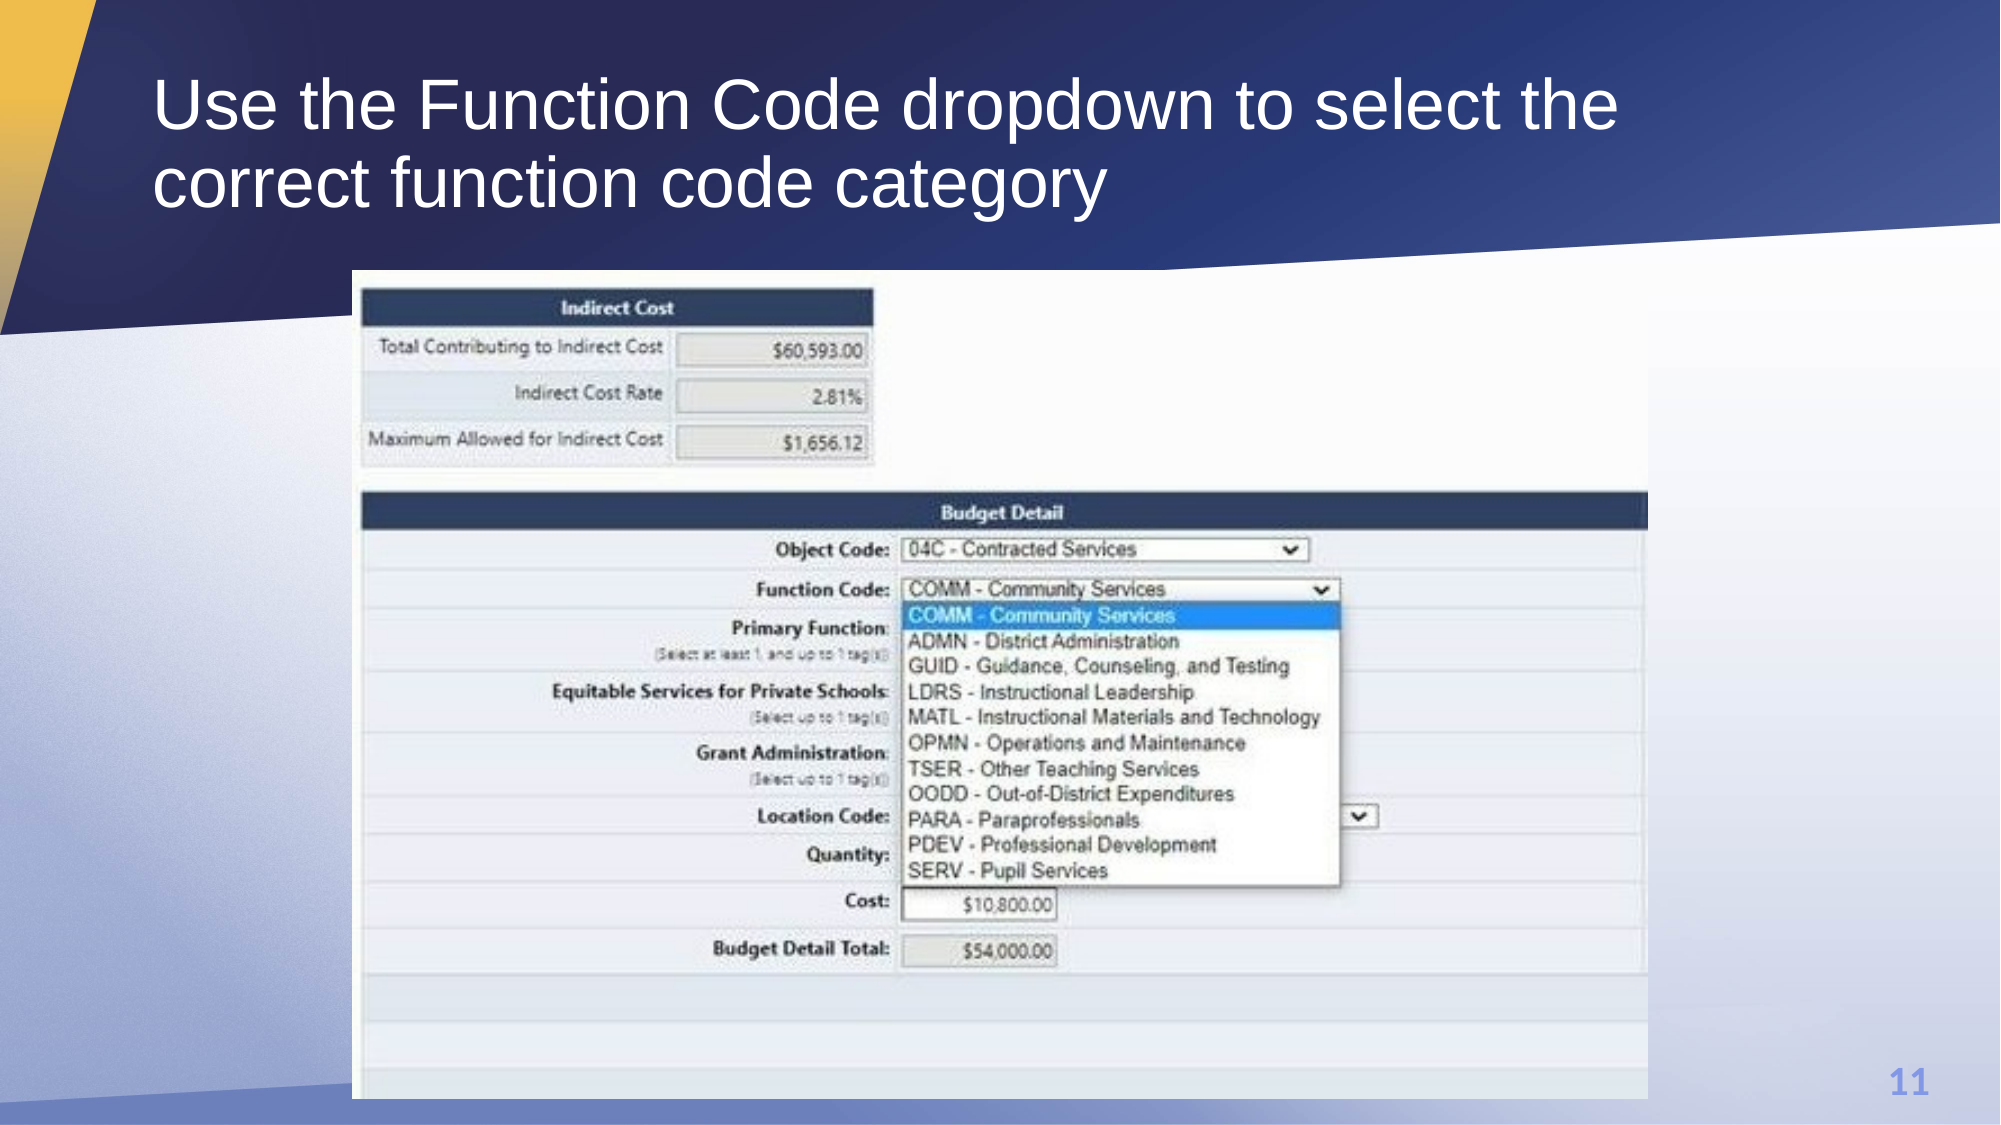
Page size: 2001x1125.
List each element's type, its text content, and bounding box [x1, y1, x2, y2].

title Use the Function Code dropdown to select the correct function code category [137, 59, 1863, 231]
picture [0, 0, 2000, 1125]
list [351, 270, 1648, 1099]
